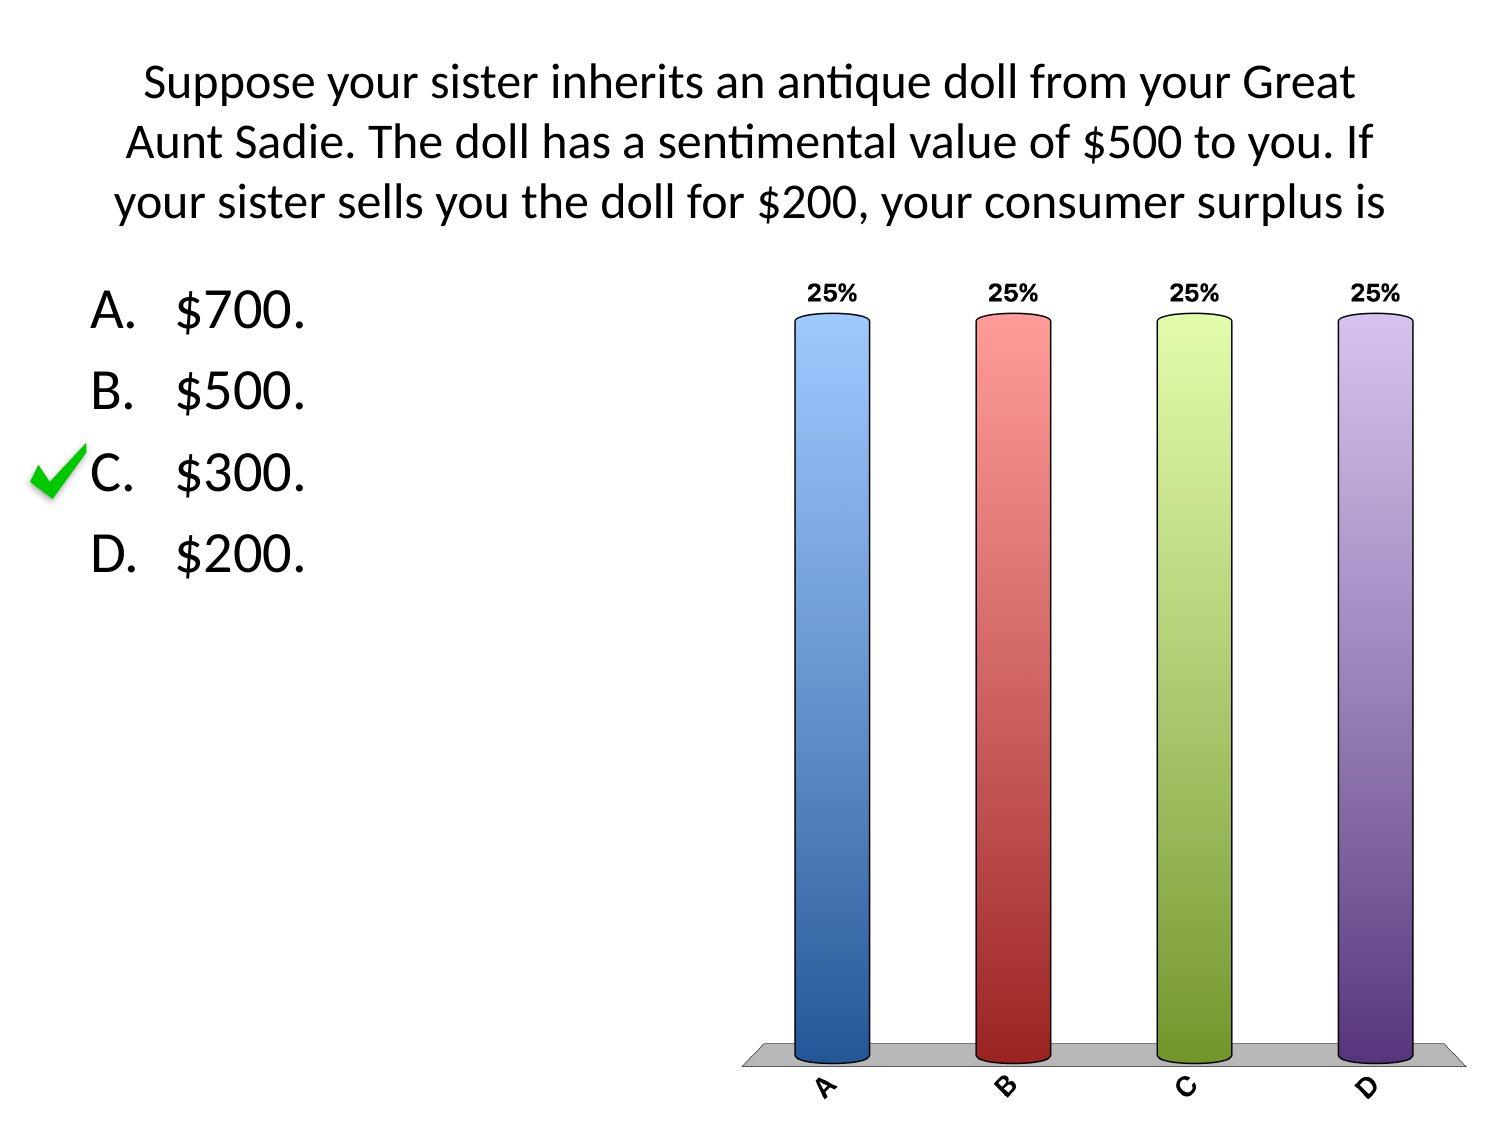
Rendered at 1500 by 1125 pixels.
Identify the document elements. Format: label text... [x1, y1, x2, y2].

list $700. $500. $300. $200. [75, 262, 737, 1005]
text_box [29, 442, 88, 500]
title Suppose your sister inherits an antique doll from your Great Aunt Sadie. The doll has a sentimental value of $500 to you. If your sister sells you the doll for $200, your consumer surplus is [75, 45, 1425, 233]
picture [739, 262, 1490, 1107]
